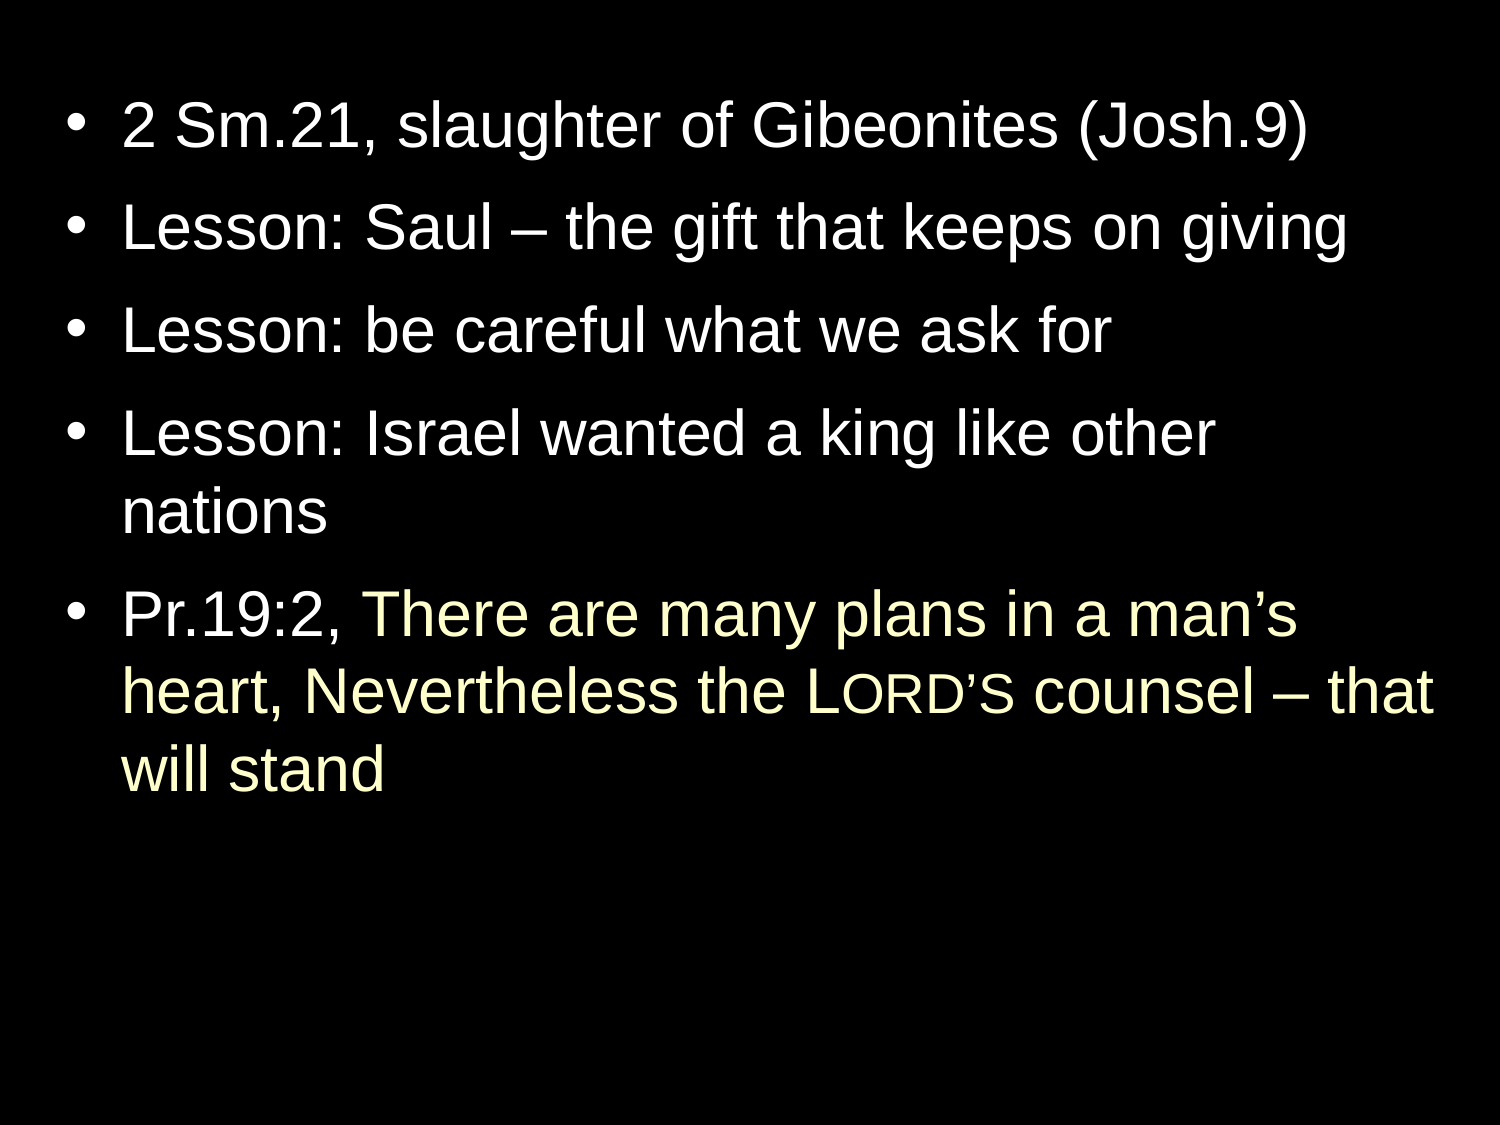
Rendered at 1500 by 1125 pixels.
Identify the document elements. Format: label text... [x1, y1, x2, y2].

list 2 Sm.21, slaughter of Gibeonites (Josh.9) Lesson: Saul – the gift that keeps on giving Lesson: be careful what we ask for Lesson: Israel wanted a king like other nations Pr.19:2, There are many plans in a man’s heart, Nevertheless the LORD’S counsel – that will stand [50, 75, 1453, 1064]
